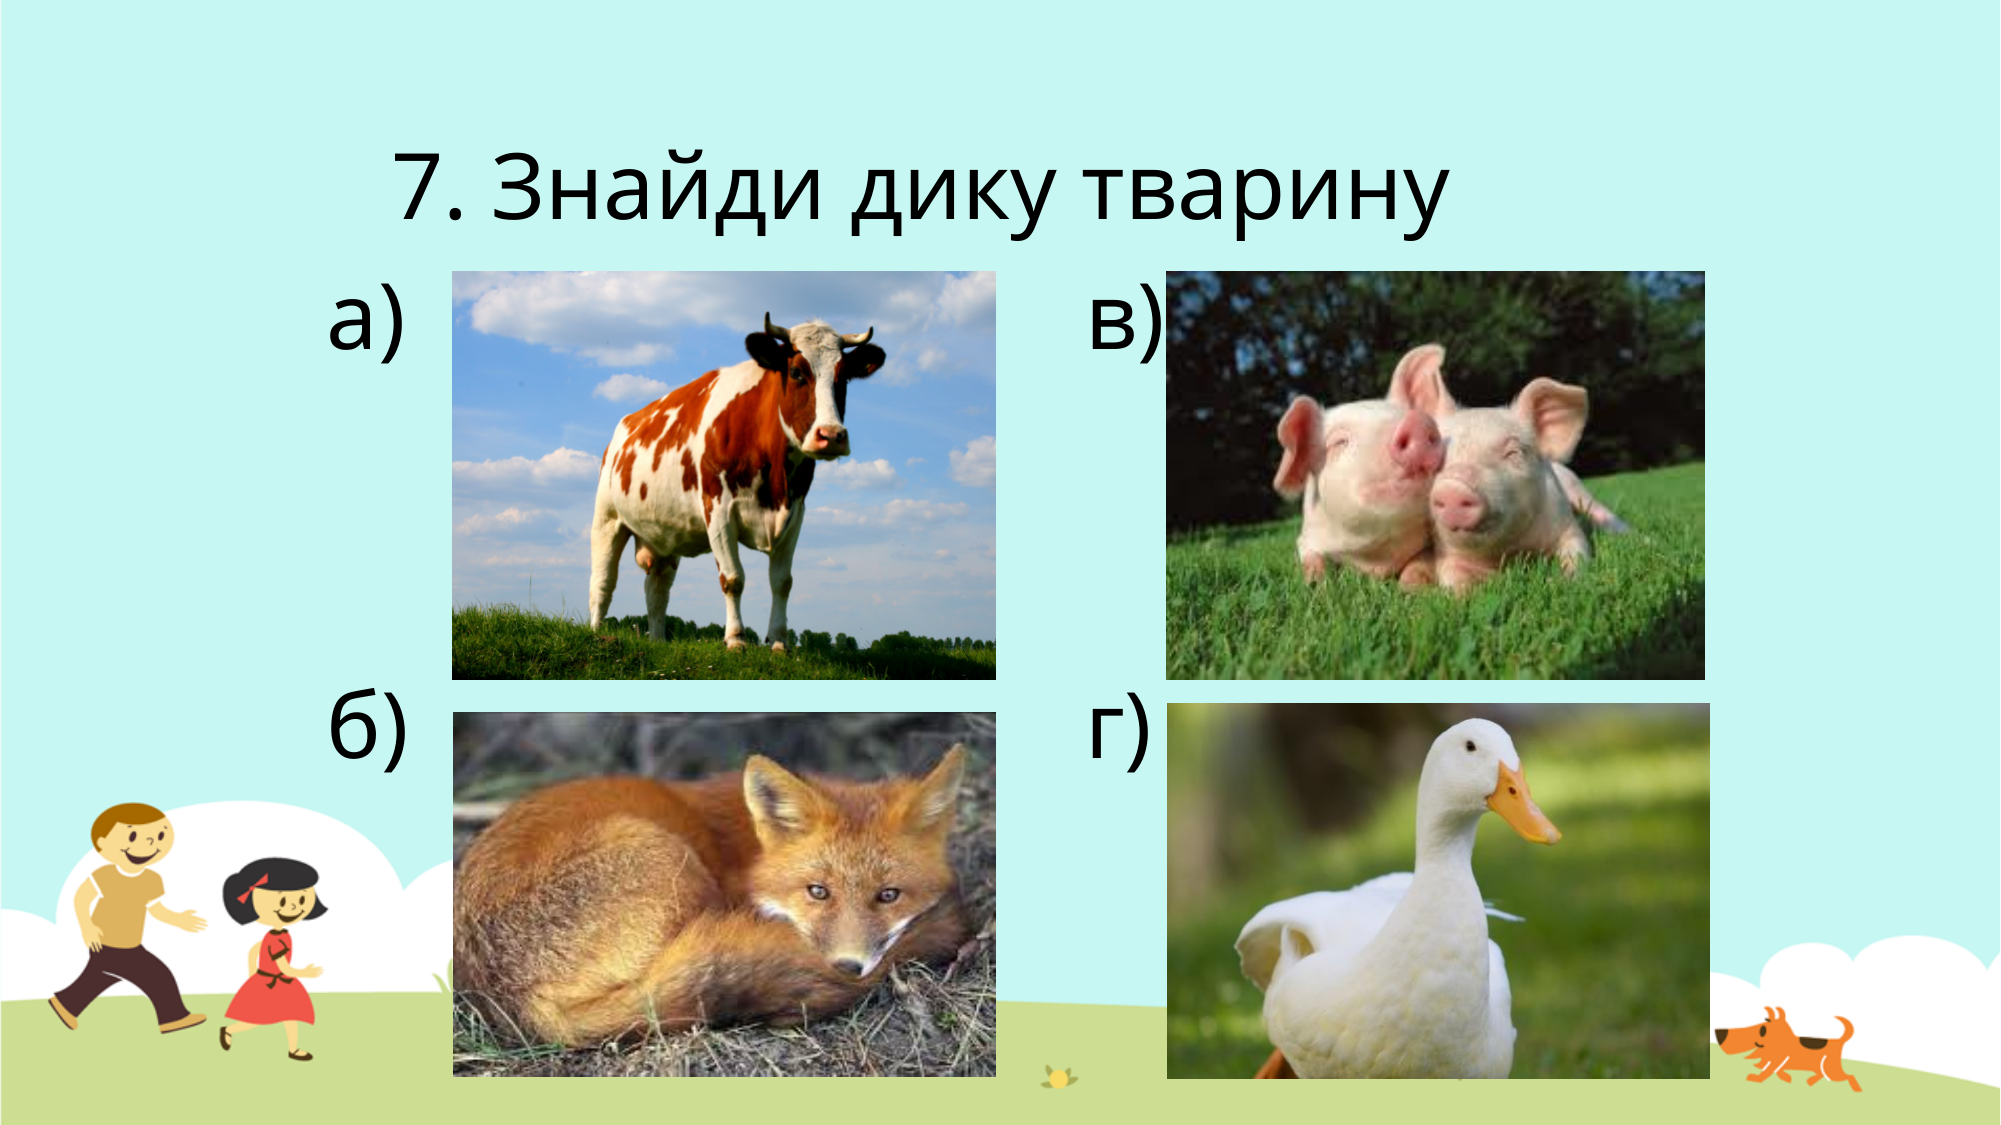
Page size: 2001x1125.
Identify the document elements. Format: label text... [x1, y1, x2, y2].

list в) г) [1062, 262, 1900, 938]
list а) б) [304, 262, 1062, 938]
picture [0, 0, 2001, 1125]
title 7. Знайди дику тварину [227, 49, 1900, 248]
